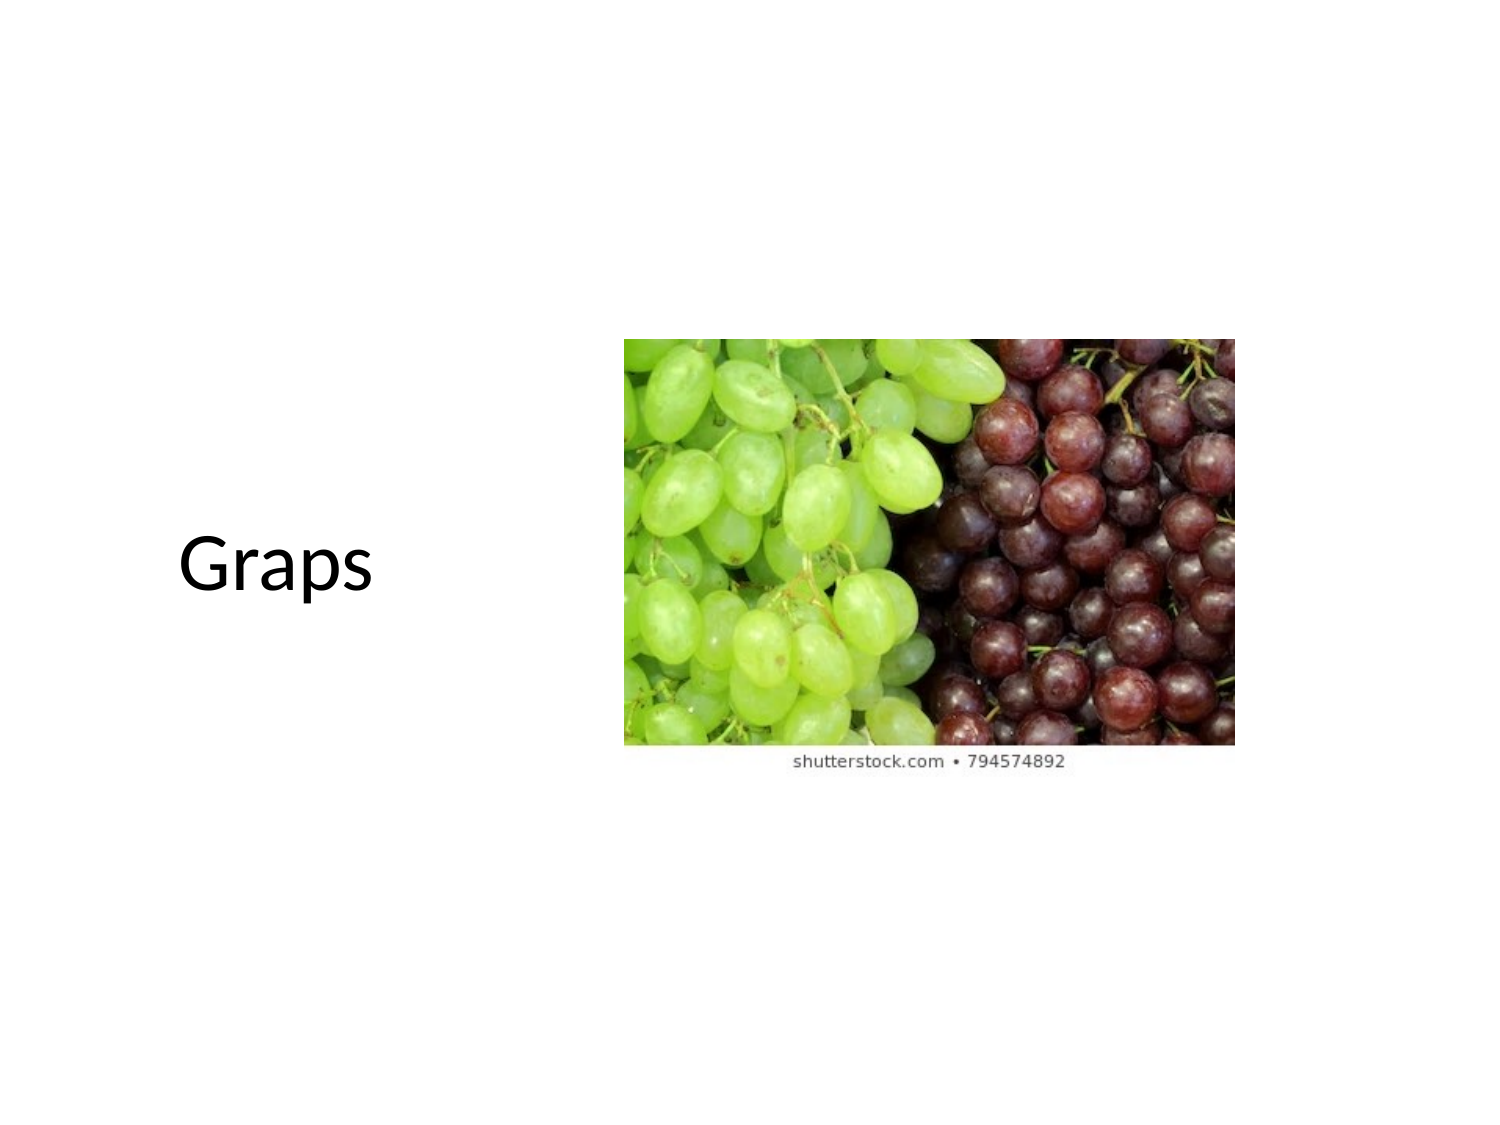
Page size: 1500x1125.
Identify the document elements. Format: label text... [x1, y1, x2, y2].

picture [624, 339, 1235, 777]
text_box Graps [163, 500, 389, 615]
